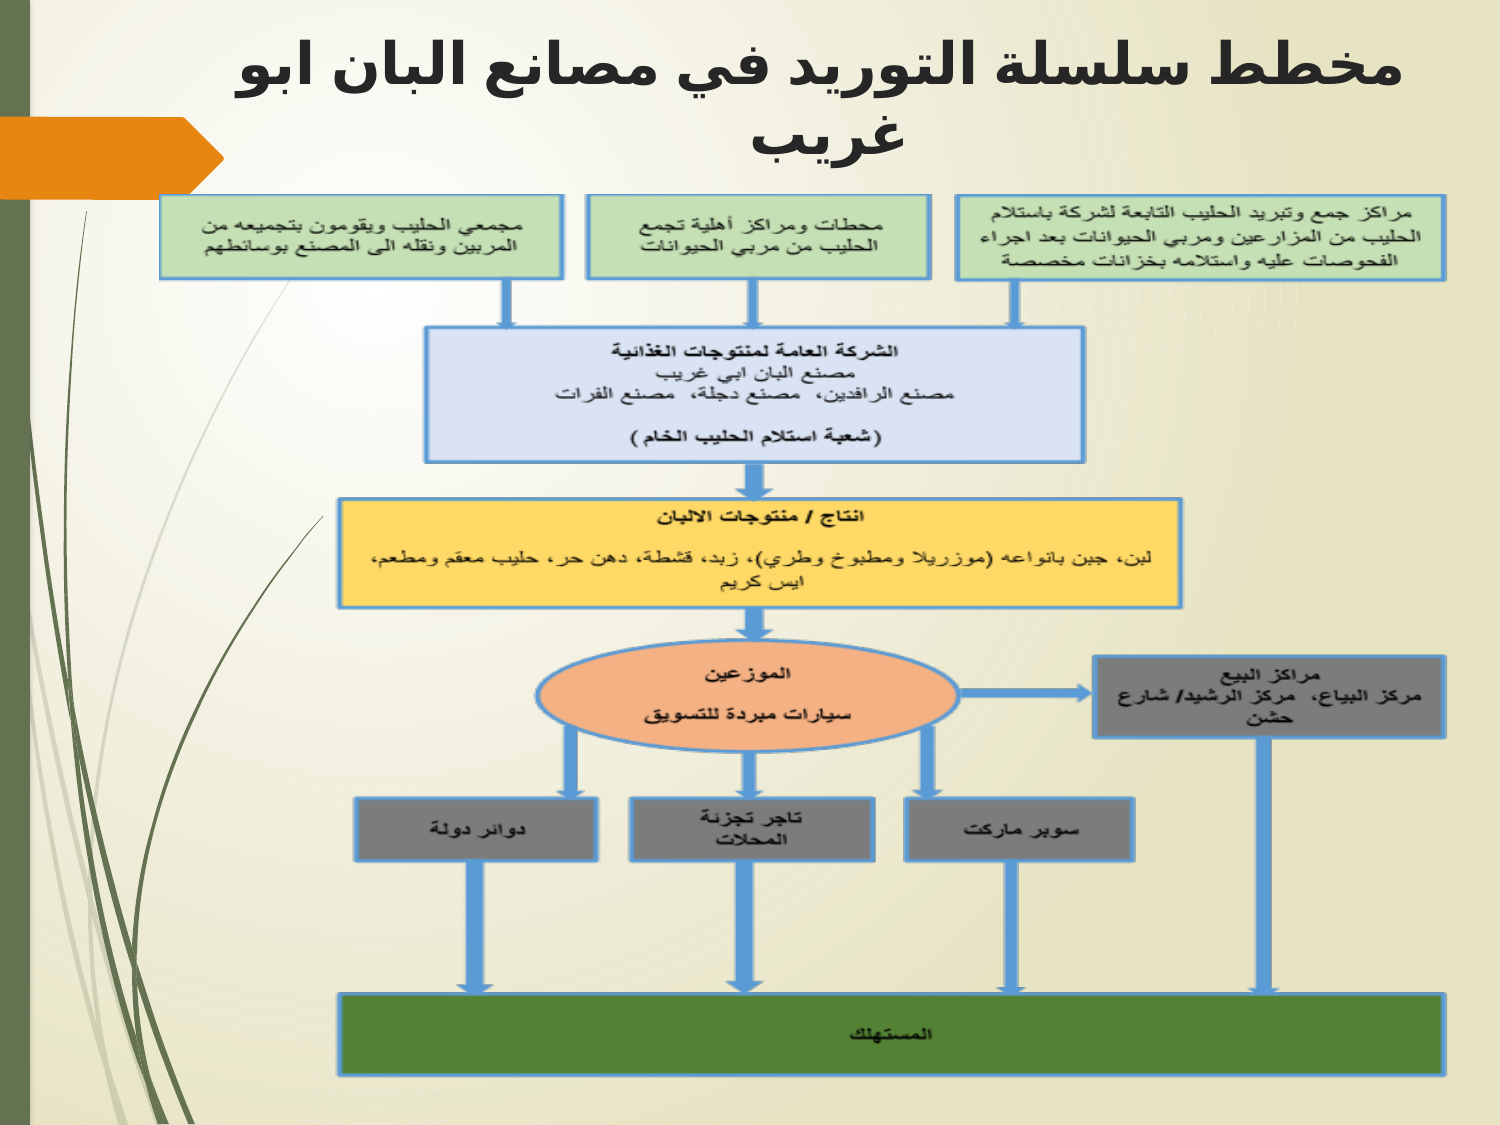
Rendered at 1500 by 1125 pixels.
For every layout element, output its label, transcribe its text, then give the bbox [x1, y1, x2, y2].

picture [159, 193, 1449, 1081]
title مخطط سلسلة التوريد في مصانع البان ابو غريب [218, 19, 1425, 193]
